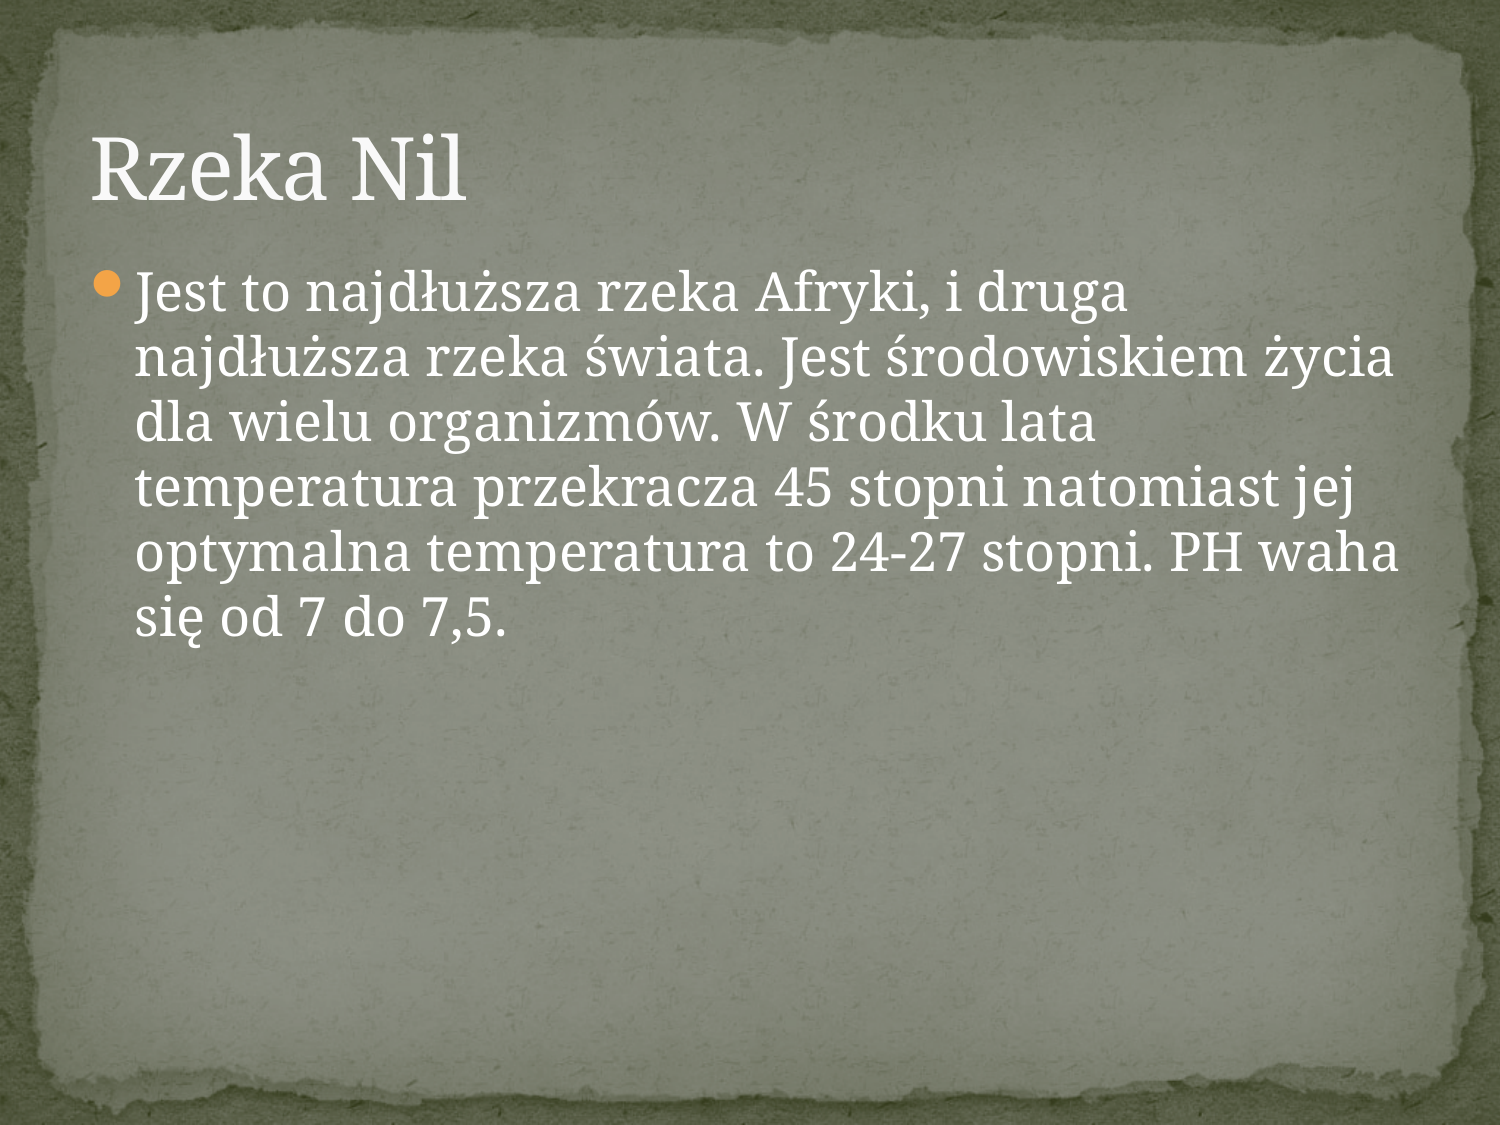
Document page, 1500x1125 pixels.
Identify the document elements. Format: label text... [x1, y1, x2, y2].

list Jest to najdłuższa rzeka Afryki, i druga najdłuższa rzeka świata. Jest środowiskiem życia dla wielu organizmów. W środku lata temperatura przekracza 45 stopni natomiast jej optymalna temperatura to 24-27 stopni. PH waha się od 7 do 7,5. [75, 249, 1425, 1000]
title Rzeka Nil [74, 24, 1425, 225]
